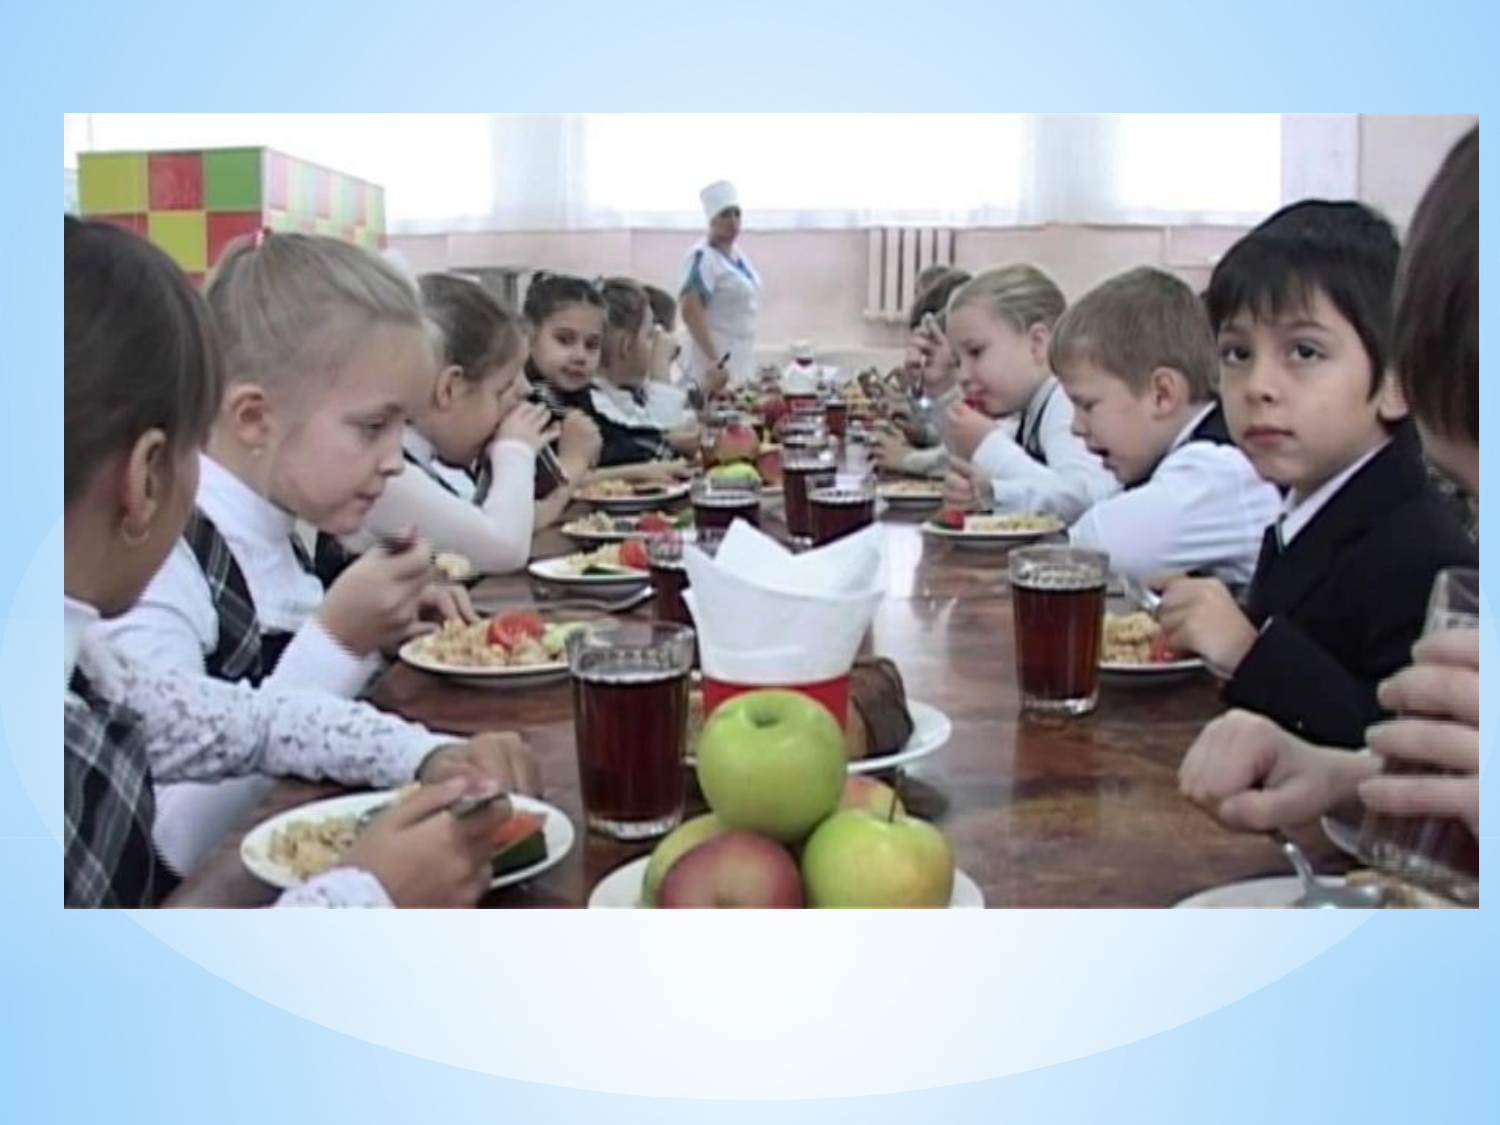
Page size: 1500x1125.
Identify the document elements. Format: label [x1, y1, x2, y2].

picture [64, 113, 1480, 910]
